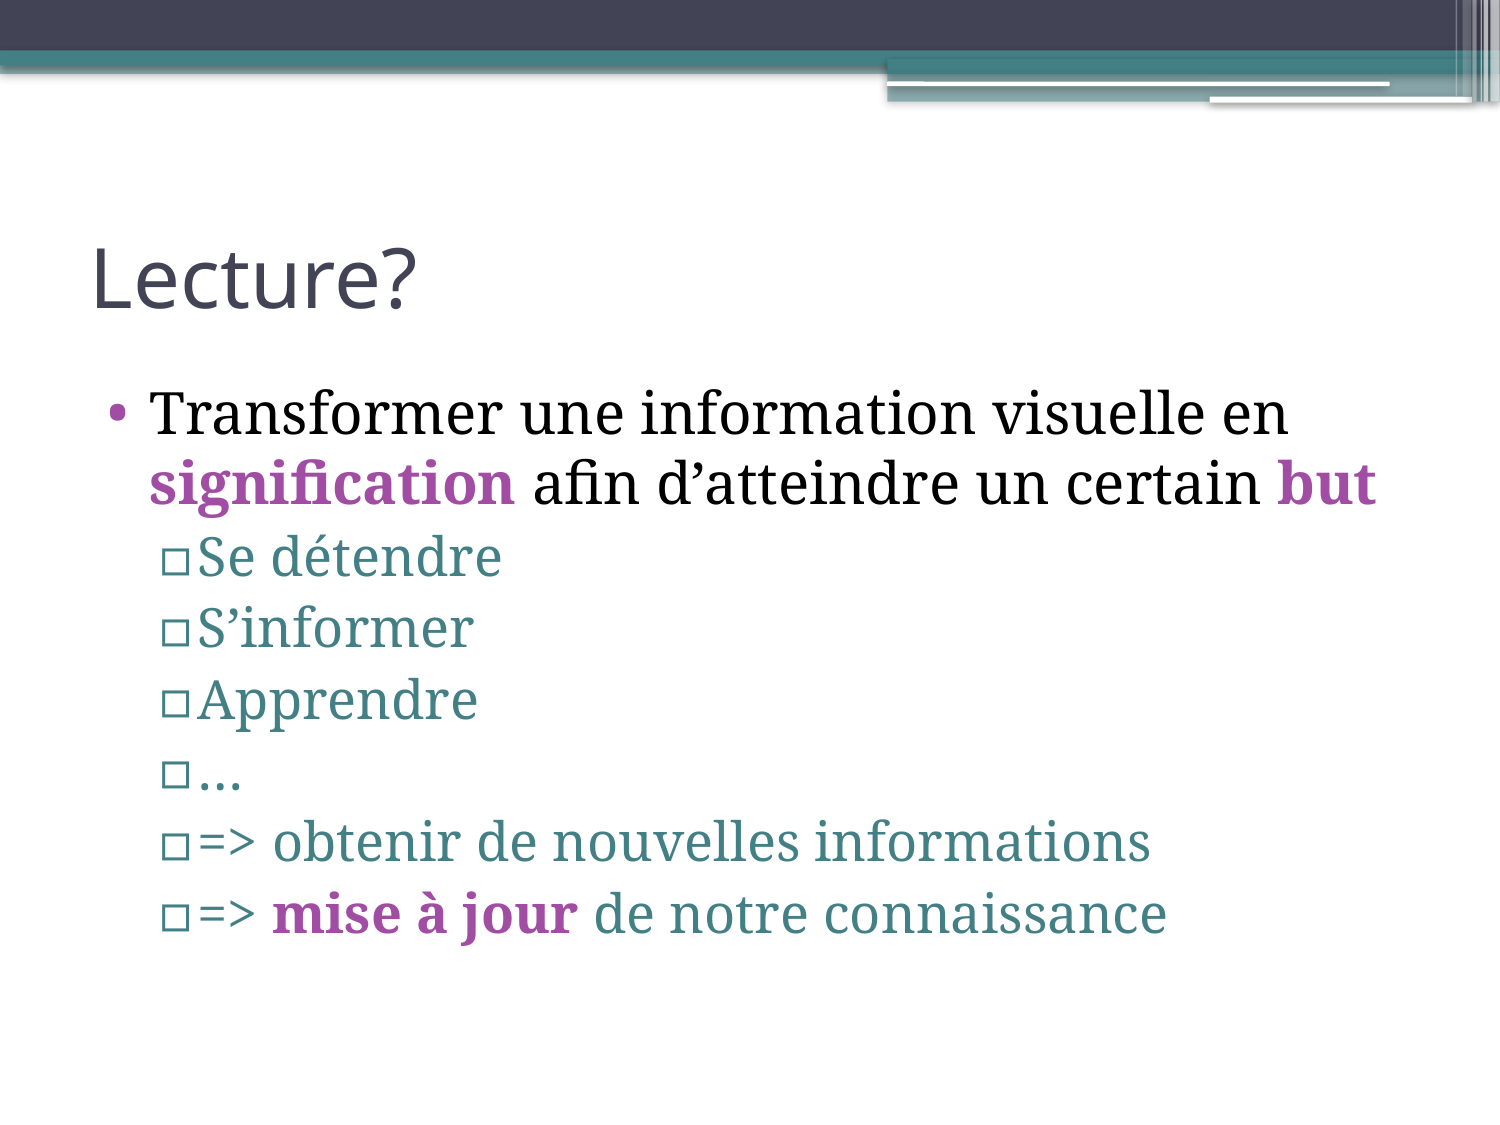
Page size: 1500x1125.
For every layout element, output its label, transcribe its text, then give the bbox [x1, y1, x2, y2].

list Transformer une information visuelle en signification afin d’atteindre un certain but Se détendre S’informer Apprendre … => obtenir de nouvelles informations => mise à jour de notre connaissance [75, 368, 1425, 1079]
title Lecture? [75, 187, 1425, 363]
